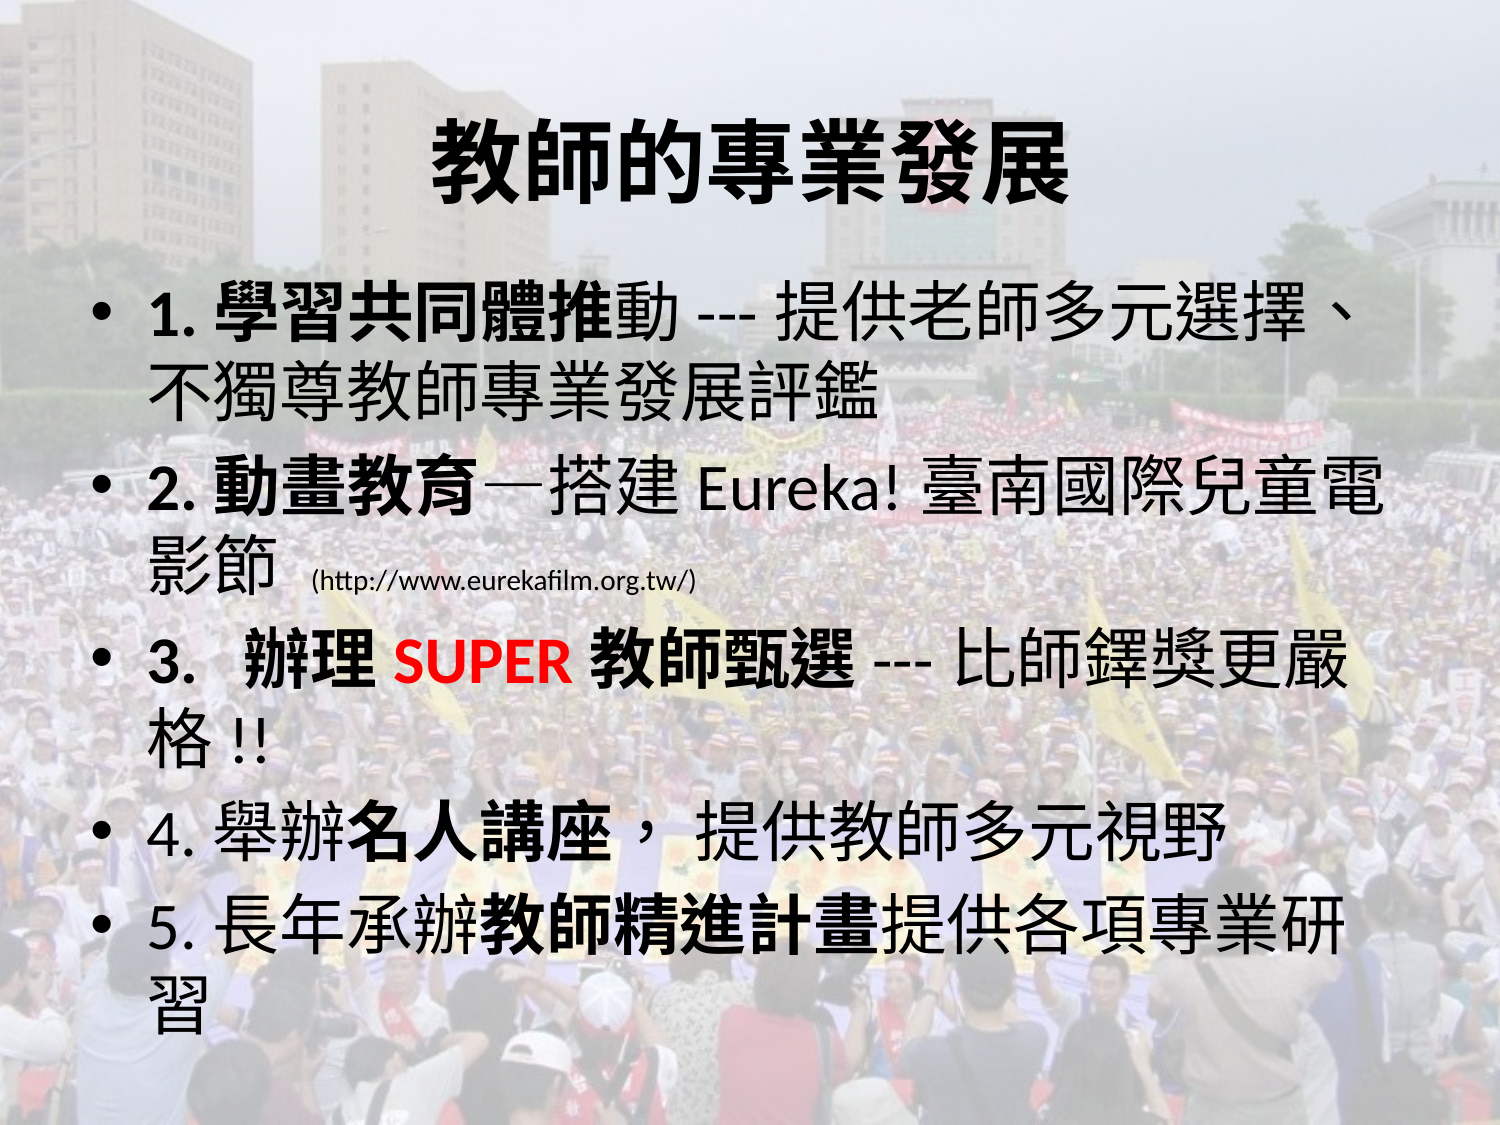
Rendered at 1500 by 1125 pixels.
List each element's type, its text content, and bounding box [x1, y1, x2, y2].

list 1.學習共同體推動---提供老師多元選擇、不獨尊教師專業發展評鑑 2.動畫教育—搭建Eureka!臺南國際兒童電影節 (http://www.eurekafilm.org.tw/) 3. 辦理SUPER教師甄選---比師鐸獎更嚴格!! 4.舉辦名人講座， 提供教師多元視野 5.長年承辦教師精進計畫提供各項專業研習 [75, 262, 1425, 1071]
title 教師的專業發展 [76, 66, 1427, 254]
